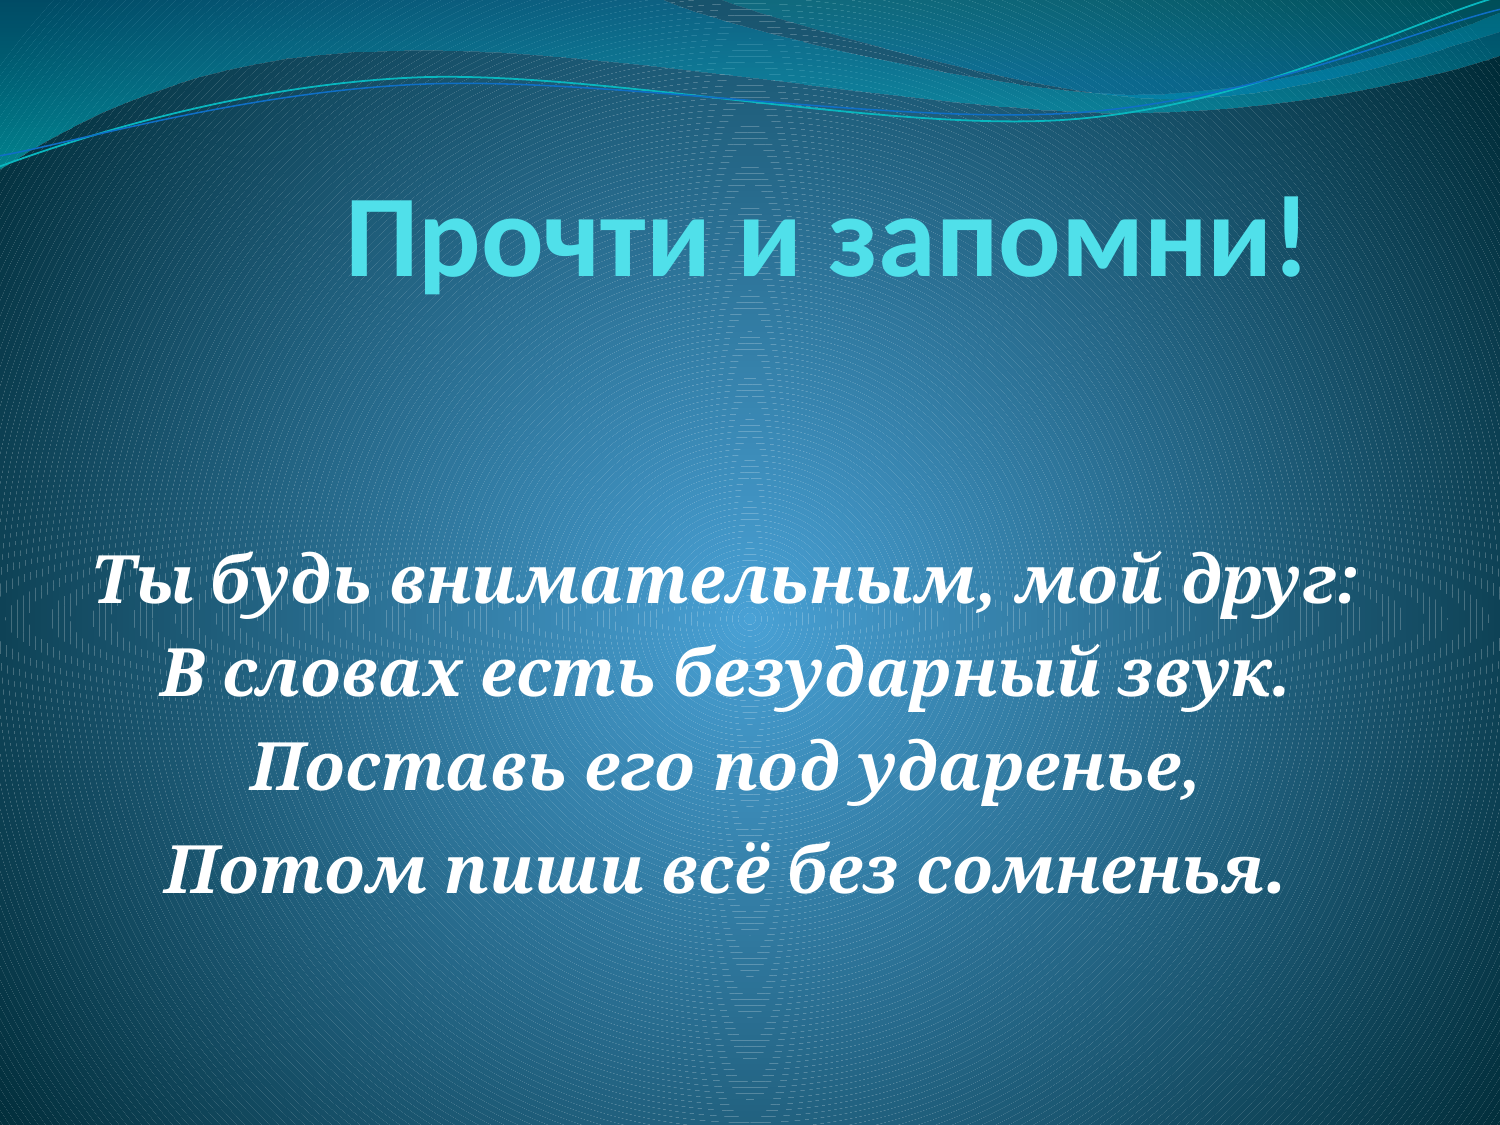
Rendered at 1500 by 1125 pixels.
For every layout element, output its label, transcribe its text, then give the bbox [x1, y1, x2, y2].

subtitle Ты будь внимательным, мой друг: В словах есть безударный звук. Поставь его под ударенье, Потом пиши всё без сомненья. [87, 529, 1376, 818]
title Прочти и запомни! [222, 58, 1438, 300]
